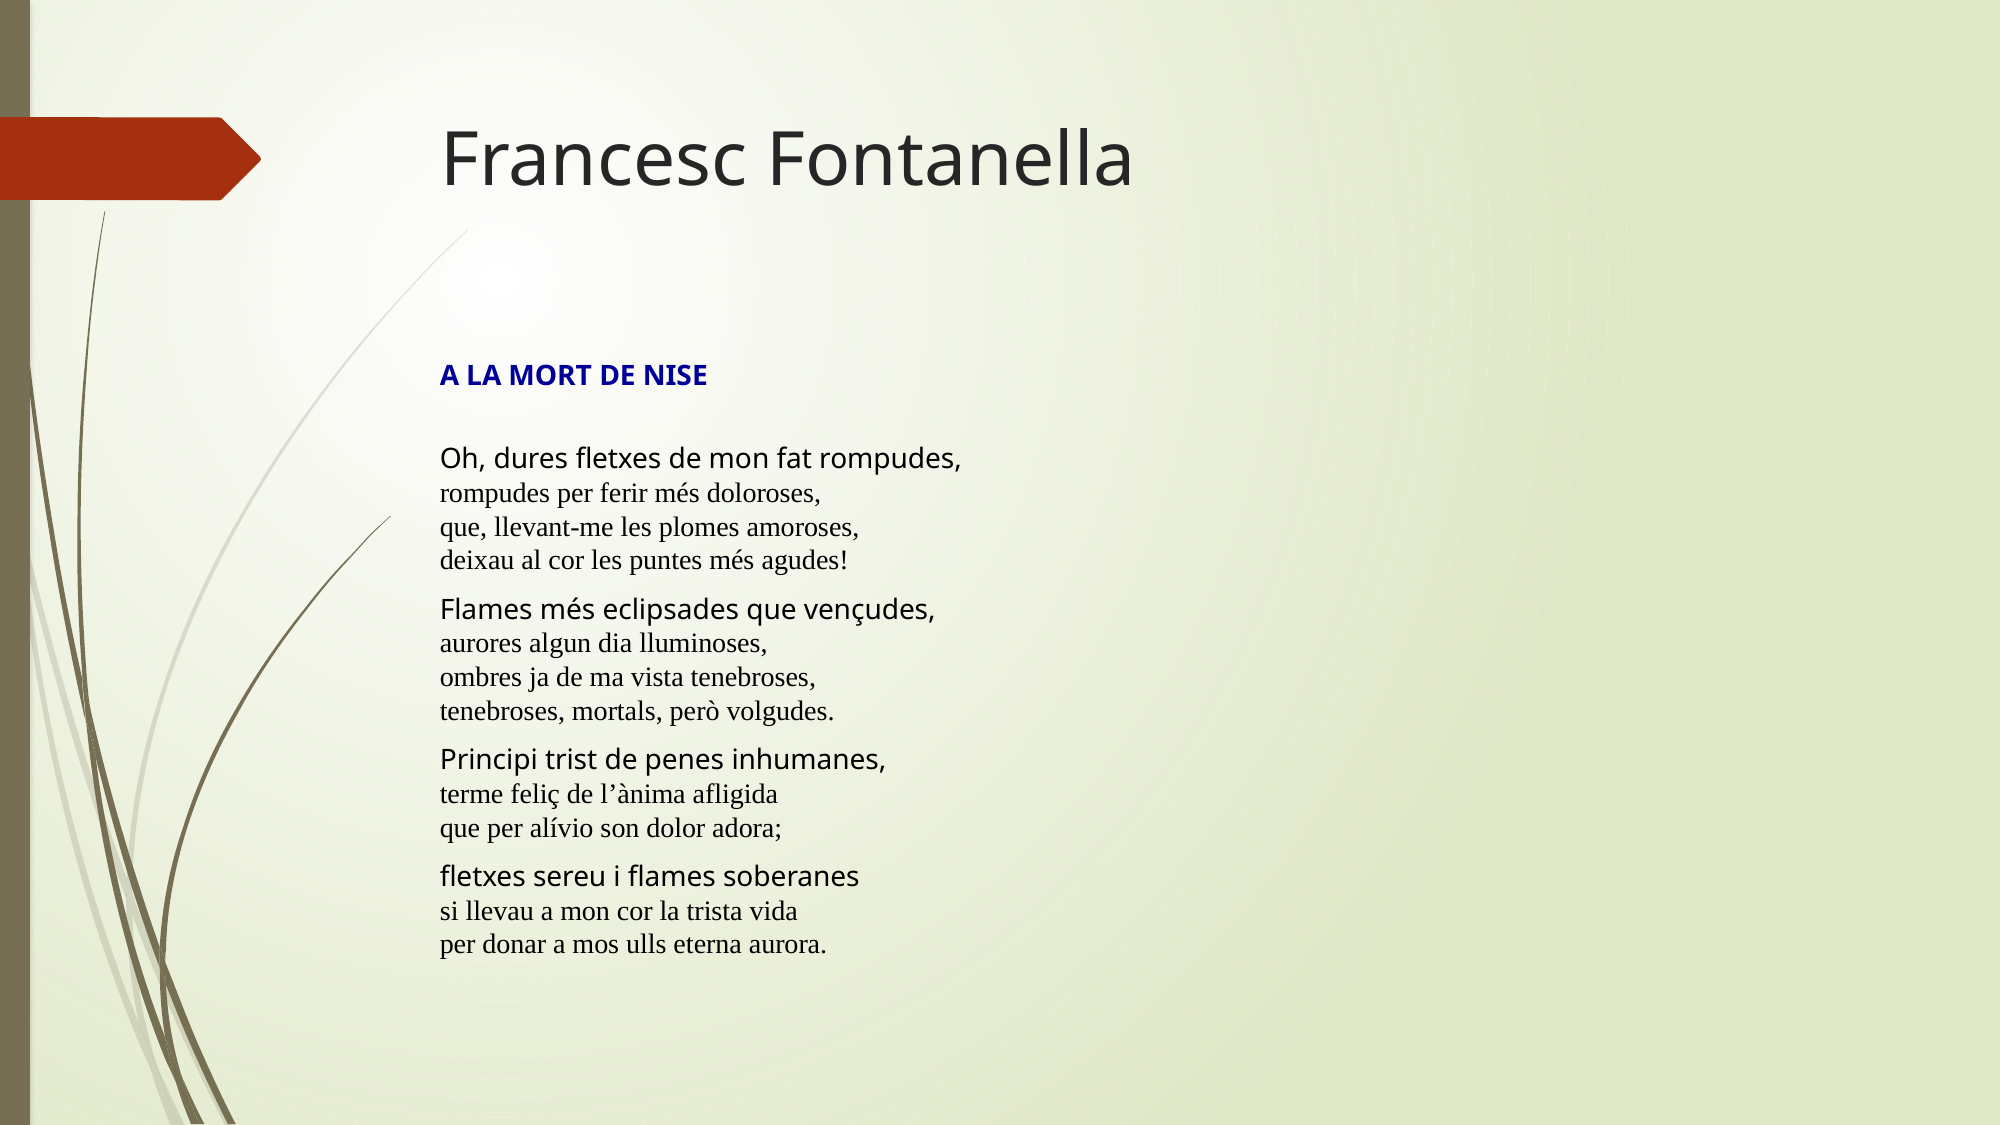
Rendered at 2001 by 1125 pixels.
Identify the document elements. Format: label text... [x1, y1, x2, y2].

list A LA MORT DE NISE Oh, dures fletxes de mon fat rompudes, rompudes per ferir més doloroses, que, llevant-me les plomes amoroses, deixau al cor les puntes més agudes! Flames més eclipsades que vençudes, aurores algun dia lluminoses, ombres ja de ma vista tenebroses, tenebroses, mortals, però volgudes. Principi trist de penes inhumanes, terme feliç de l’ànima afligida que per alívio son dolor adora; fletxes sereu i flames soberanes si llevau a mon cor la trista vida per donar a mos ulls eterna aurora. [424, 350, 1888, 970]
title Francesc Fontanella [425, 102, 1888, 313]
